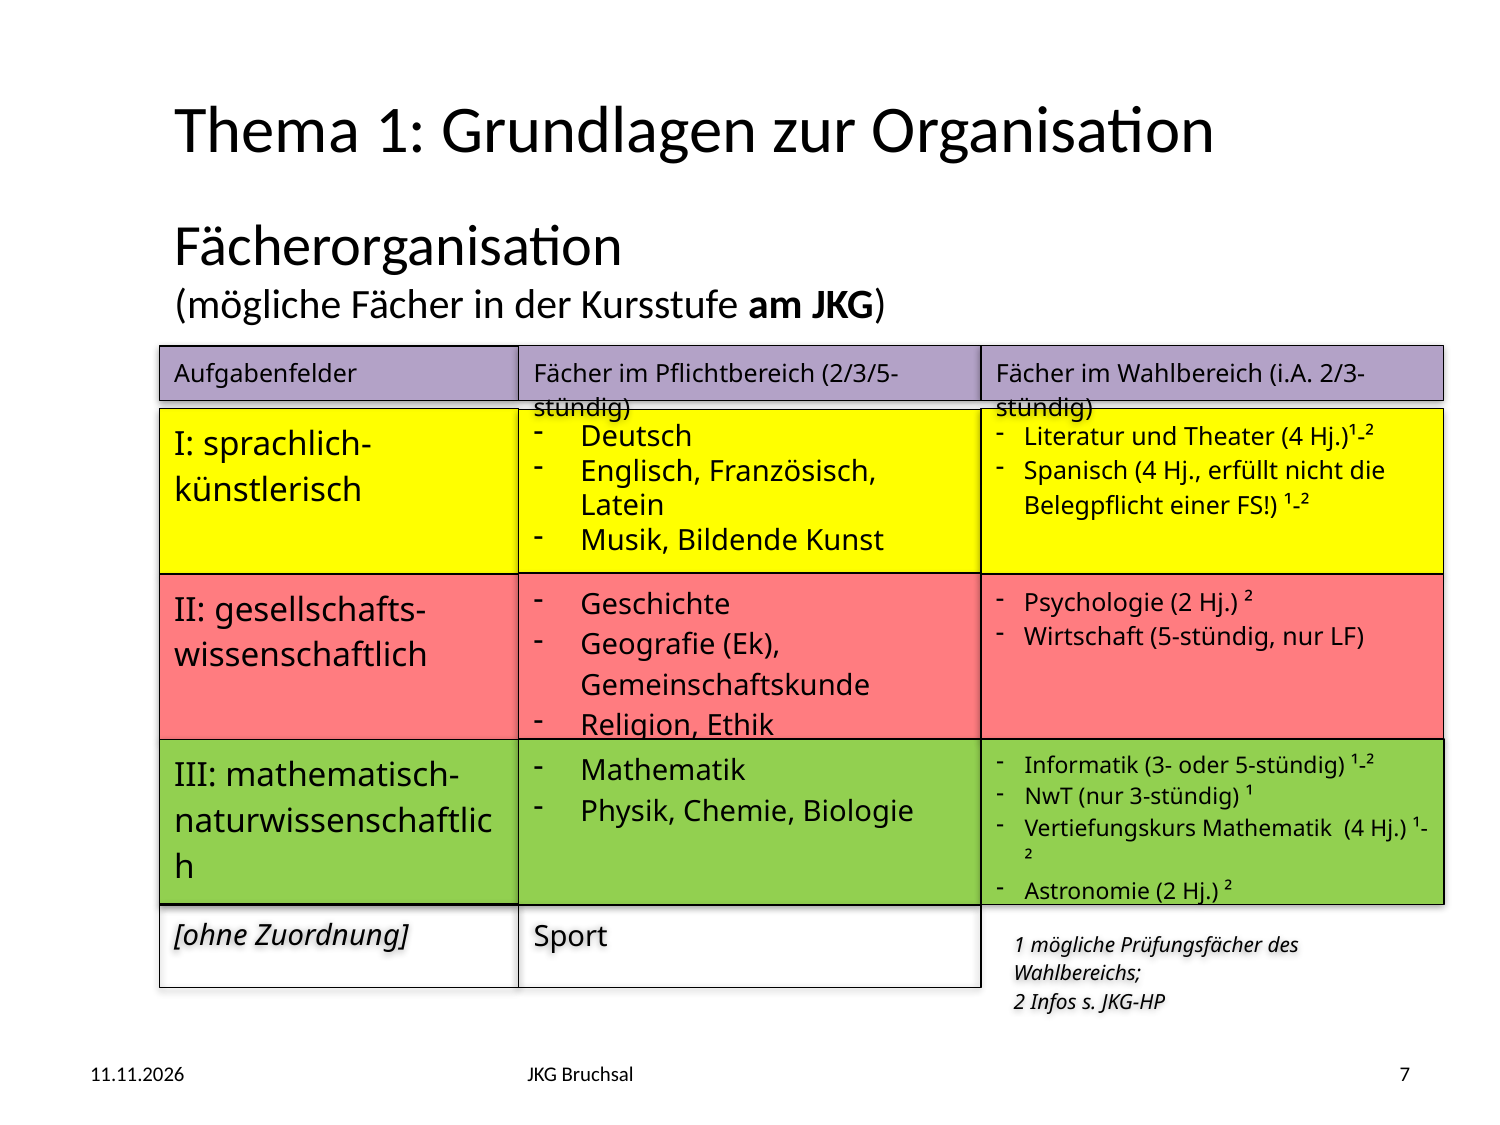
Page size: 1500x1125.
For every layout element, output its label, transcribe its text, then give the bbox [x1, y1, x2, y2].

text_box Deutsch Englisch, Französisch, Latein Musik, Bildende Kunst [518, 409, 976, 572]
text_box II: gesellschafts- wissenschaftlich [159, 574, 513, 738]
text_box Sport [518, 904, 982, 988]
text_box Psychologie (2 Hj.) ² Wirtschaft (5-stündig, nur LF) [980, 574, 1444, 738]
text_box Thema 1: Grundlagen zur Organisation [159, 42, 1341, 208]
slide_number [75, 1042, 425, 1103]
text_box III: mathematisch- naturwissenschaftlich [159, 739, 513, 902]
text_box Fächer im Pflichtbereich (2/3/5-stündig) [518, 345, 977, 401]
text_box 1 mögliche Prüfungsfächer des Wahlbereichs; 2 Infos s. JKG-HP [998, 919, 1444, 1043]
text_box Informatik (3- oder 5-stündig) ¹-² NwT (nur 3-stündig) ¹ Vertiefungskurs Mathematik (4 Hj.) ¹-² Astronomie (2 Hj.) ² [981, 738, 1445, 905]
text_box [ohne Zuordnung] [159, 903, 517, 988]
text_box Mathematik Physik, Chemie, Biologie [518, 738, 976, 902]
text_box Geschichte Geografie (Ek), Gemeinschaftskunde Religion, Ethik [518, 572, 975, 738]
text_box Literatur und Theater (4 Hj.)¹-² Spanisch (4 Hj., erfüllt nicht die Belegpflicht einer FS!) ¹-² [980, 408, 1444, 573]
text_box Fächer im Wahlbereich (i.A. 2/3-stündig) [980, 345, 1444, 401]
text_box I: sprachlich-künstlerisch [159, 409, 514, 573]
footer JKG Bruchsal [512, 1042, 988, 1103]
slide_number 7 [1074, 1051, 1425, 1103]
text_box Aufgabenfelder [159, 345, 515, 401]
title Fächerorganisation (mögliche Fächer in der Kursstufe am JKG) [159, 208, 1223, 327]
